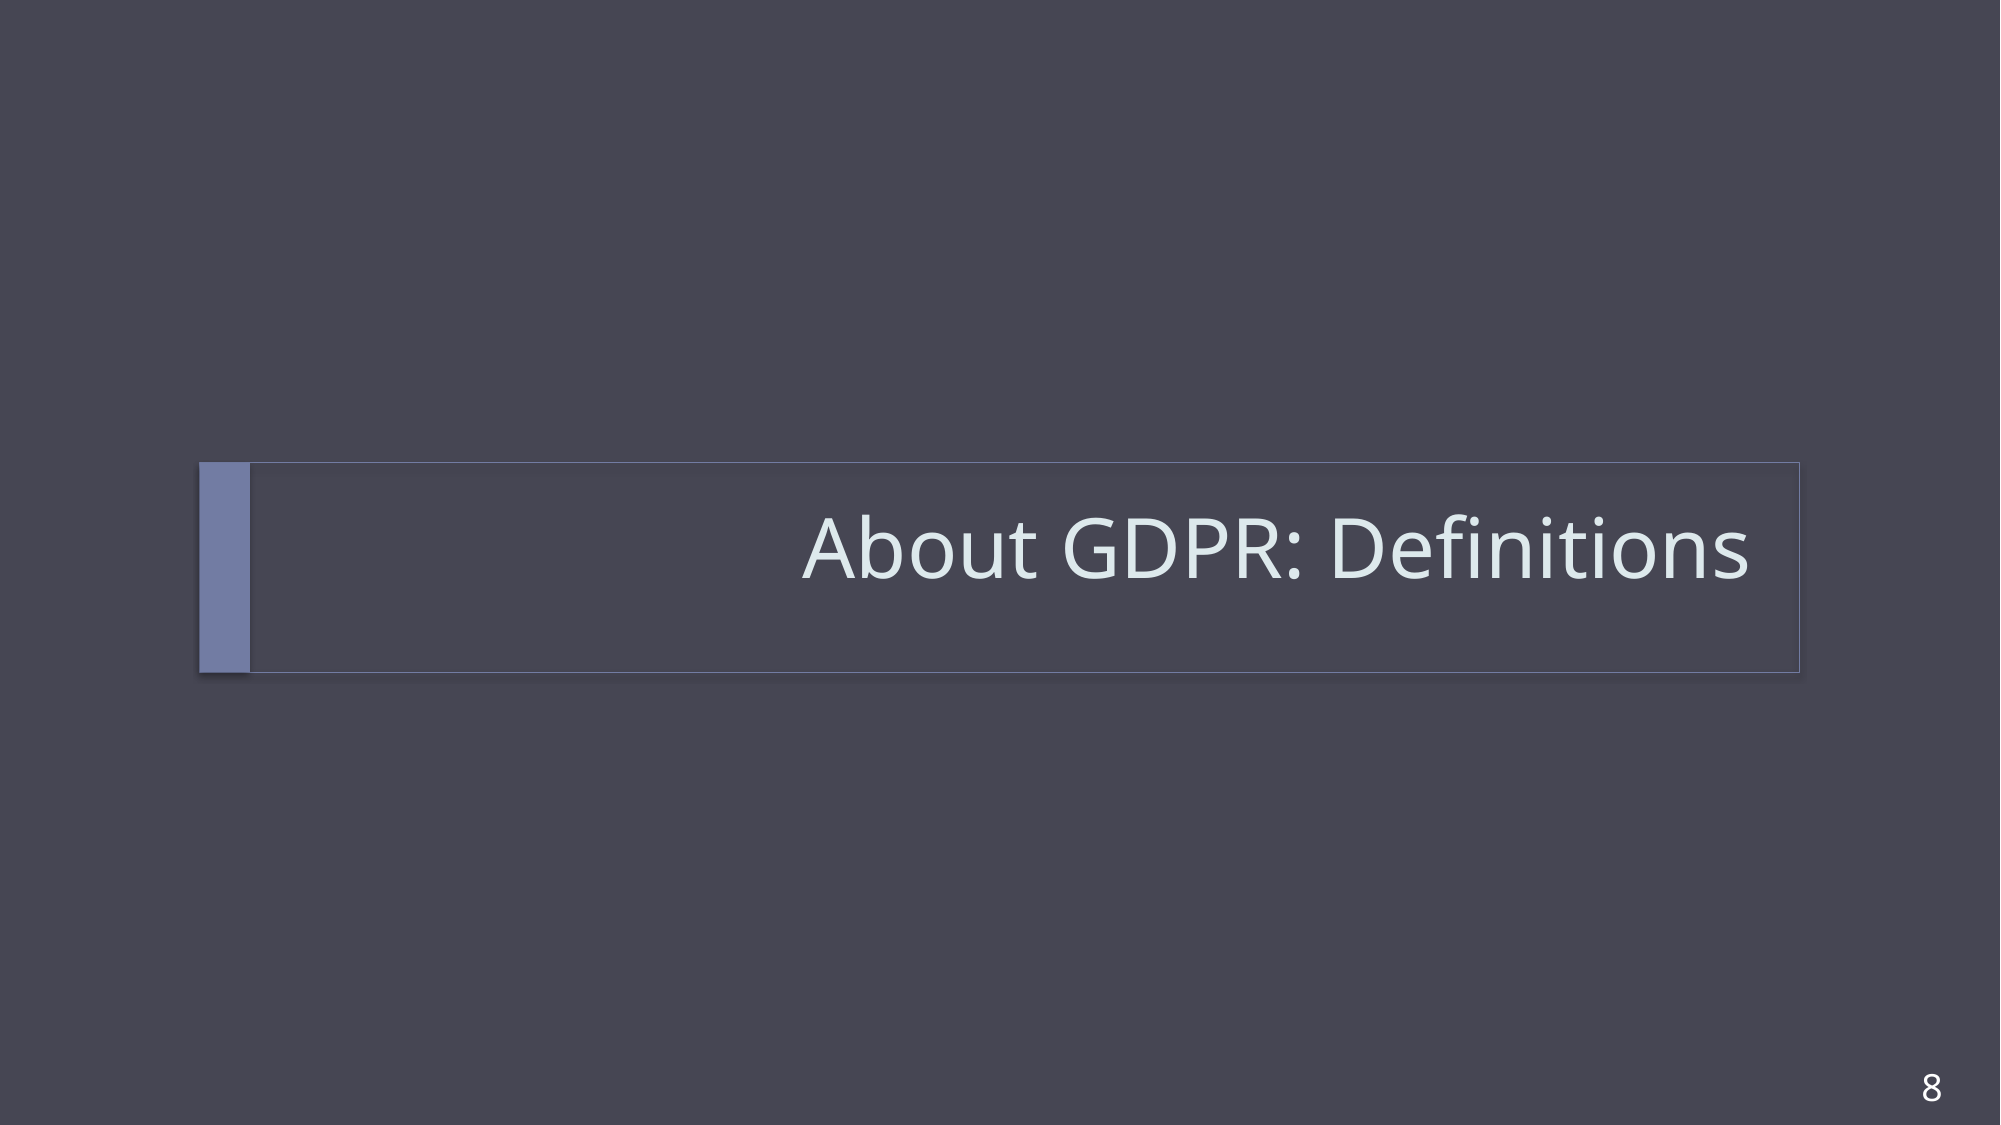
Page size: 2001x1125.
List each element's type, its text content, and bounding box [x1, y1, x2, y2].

title About GDPR: Definitions [266, 487, 1767, 663]
text_box 8 [1906, 1057, 1993, 1123]
